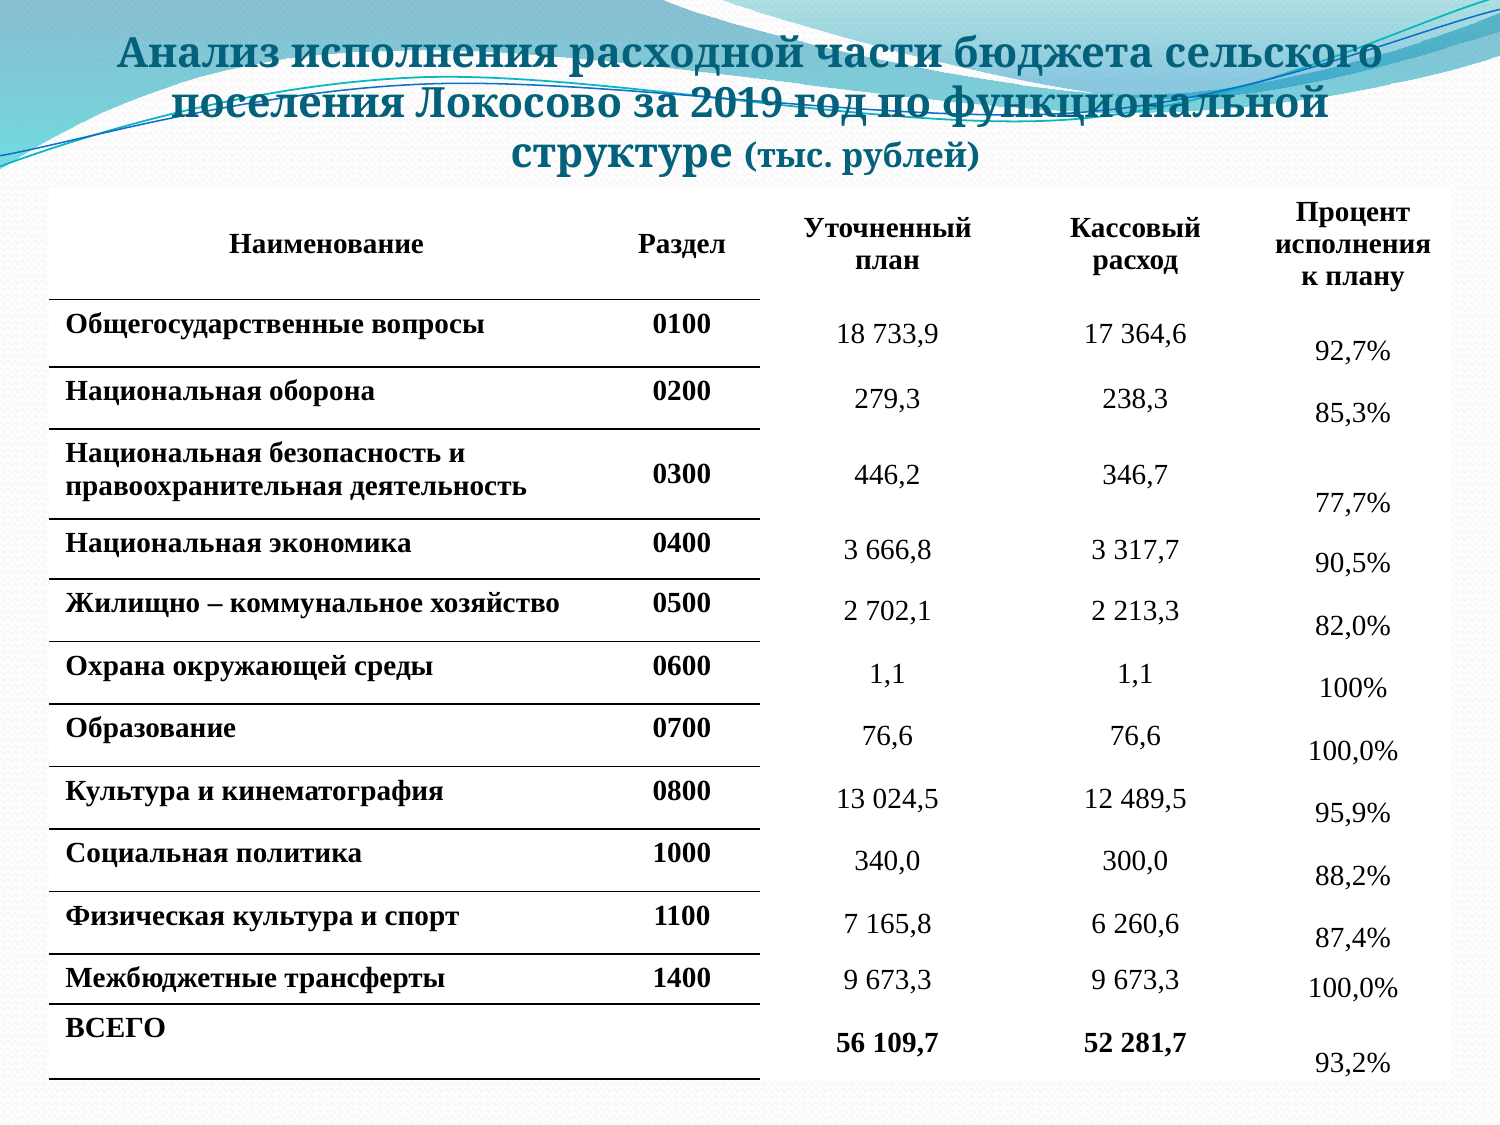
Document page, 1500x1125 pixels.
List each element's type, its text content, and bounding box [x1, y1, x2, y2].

table_cell ВСЕГО [51, 1005, 760, 1078]
table_cell 0800 [604, 767, 760, 828]
table_cell 0500 [604, 580, 760, 641]
table_cell 100,0% [1257, 955, 1449, 1003]
table_cell 85,3% [1257, 368, 1449, 428]
table_cell 1,1 [762, 642, 1014, 703]
table_cell 0600 [604, 642, 760, 703]
table_cell 340,0 [762, 830, 1014, 891]
table_cell 17 364,6 [1015, 302, 1256, 366]
table_cell 52 281,7 [1015, 1005, 1256, 1078]
table_cell 56 109,7 [762, 1005, 1014, 1078]
table_cell 346,7 [1015, 430, 1256, 518]
table_cell 90,5% [1257, 520, 1449, 578]
table_cell 2 702,1 [762, 580, 1014, 641]
table_cell 9 673,3 [1015, 955, 1256, 1003]
table_cell 0400 [604, 520, 760, 578]
table_cell 0300 [604, 430, 760, 518]
table_cell Межбюджетные трансферты [51, 955, 603, 1003]
table_cell 1000 [604, 830, 760, 891]
table_cell 77,7% [1257, 430, 1449, 518]
table_cell 7 165,8 [762, 892, 1014, 953]
table_cell 1400 [604, 955, 760, 1003]
table_cell Жилищно – коммунальное хозяйство [51, 580, 603, 641]
table_cell 82,0% [1257, 580, 1449, 641]
table_cell Образование [51, 705, 603, 766]
table_cell 300,0 [1015, 830, 1256, 891]
table_header Процент исполнения к плану [1257, 188, 1449, 297]
table_cell 238,3 [1015, 368, 1256, 428]
table_cell Охрана окружающей среды [51, 642, 603, 703]
table_cell 76,6 [762, 705, 1014, 766]
table_cell Национальная экономика [51, 520, 603, 578]
table_header Раздел [604, 188, 760, 299]
table_cell 0100 [604, 300, 760, 366]
table_cell 279,3 [762, 368, 1014, 428]
table_cell 1,1 [1015, 642, 1256, 703]
table_cell 87,4% [1257, 892, 1449, 953]
table_cell 88,2% [1257, 830, 1449, 891]
table_cell Национальная оборона [51, 368, 603, 428]
table_cell Общегосударственные вопросы [51, 300, 603, 366]
table_cell 100,0% [1257, 705, 1449, 766]
table_cell 446,2 [762, 430, 1014, 518]
table_cell 3 666,8 [762, 520, 1014, 578]
table_header Наименование [51, 188, 603, 299]
table_cell 100% [1257, 642, 1449, 703]
table_cell 3 317,7 [1015, 520, 1256, 578]
table_cell Физическая культура и спорт [51, 892, 603, 953]
table_cell Культура и кинематография [51, 767, 603, 828]
table_cell 12 489,5 [1015, 767, 1256, 828]
table_cell 13 024,5 [762, 767, 1014, 828]
table_cell 1100 [604, 892, 760, 953]
table_cell 2 213,3 [1015, 580, 1256, 641]
table_cell 93,2% [1257, 1005, 1449, 1078]
table_header Уточненный план [762, 188, 1014, 297]
table_cell 0700 [604, 705, 760, 766]
table_cell 9 673,3 [762, 955, 1014, 1003]
table_cell 0200 [604, 368, 760, 428]
table_cell Социальная политика [51, 830, 603, 891]
table_cell 18 733,9 [762, 302, 1014, 366]
table_cell 6 260,6 [1015, 892, 1256, 953]
table_header Кассовый расход [1015, 188, 1256, 297]
table_cell Национальная безопасность и правоохранительная деятельность [51, 430, 603, 518]
title Анализ исполнения расходной части бюджета сельского поселения Локосово за 2019 год по функциональной структуре (тыс. рублей) [58, 0, 1442, 176]
table_cell 95,9% [1257, 767, 1449, 828]
table_cell 92,7% [1257, 302, 1449, 366]
table_cell 76,6 [1015, 705, 1256, 766]
